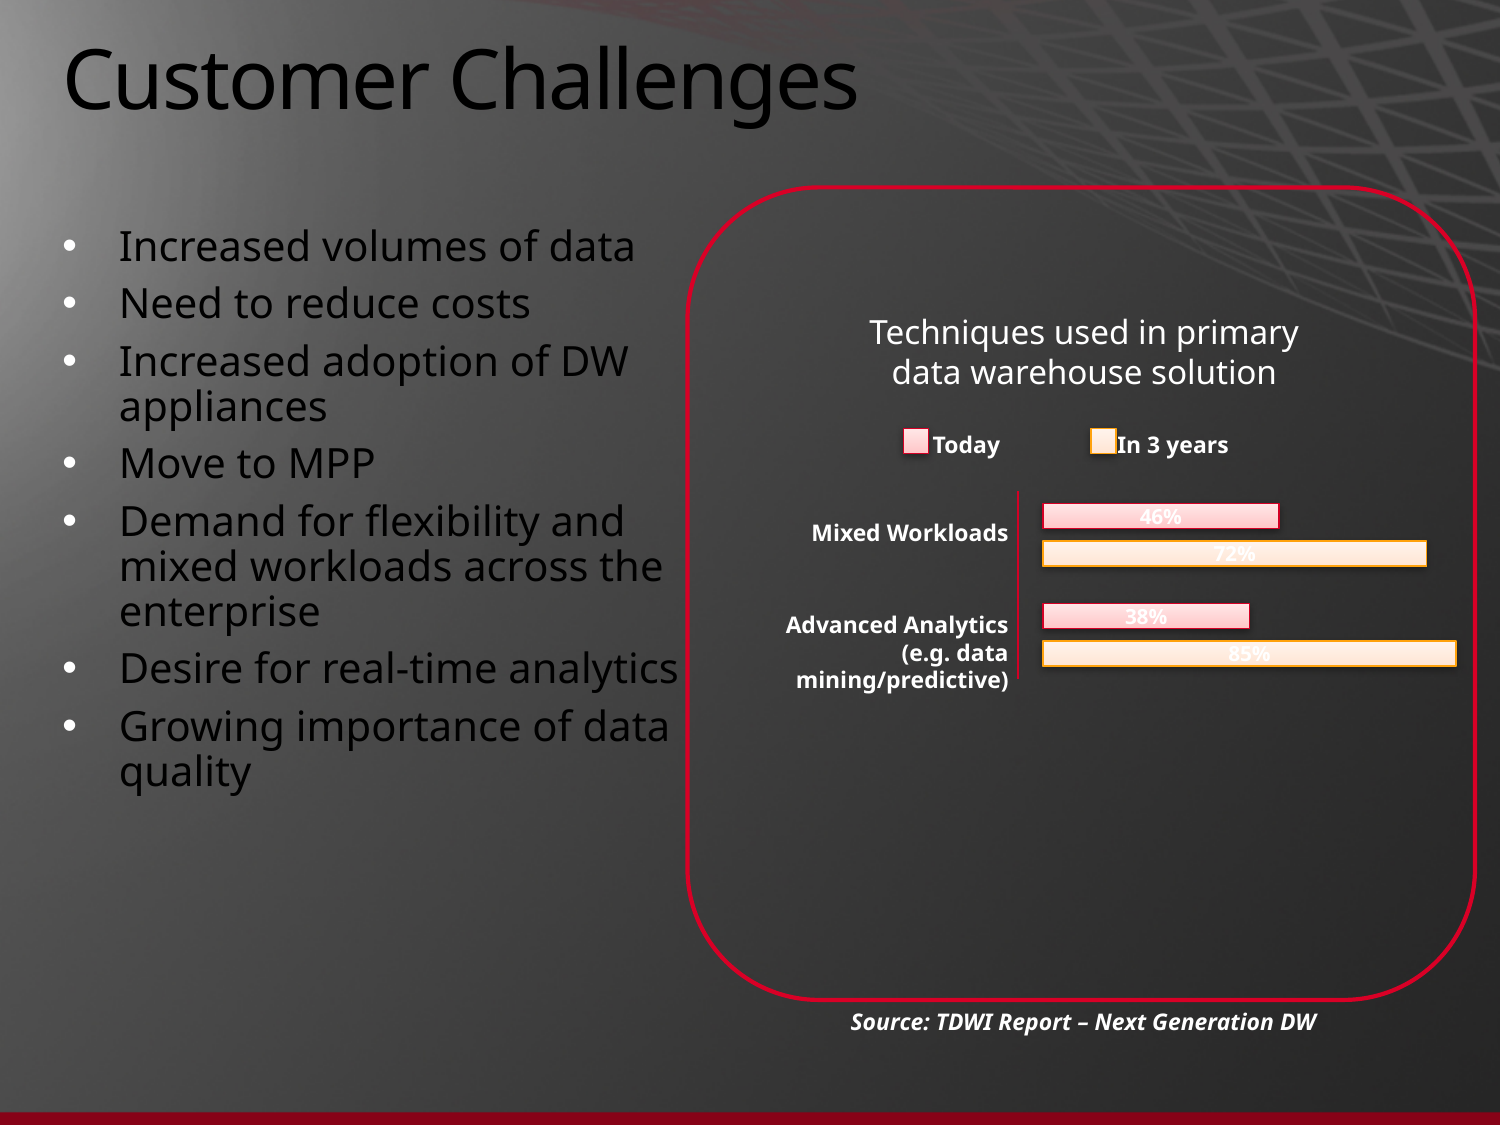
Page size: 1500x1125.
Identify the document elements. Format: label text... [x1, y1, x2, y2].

text_box [685, 185, 1478, 1003]
list Increased volumes of data Need to reduce costs Increased adoption of DW appliances Move to MPP Demand for flexibility and mixed workloads across the enterprise Desire for real-time analytics Growing importance of data quality [62, 224, 700, 801]
title Customer Challenges [62, 37, 1438, 129]
text_box Source: TDWI Report – Next Generation DW [835, 999, 1332, 1043]
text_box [662, 303, 1457, 679]
picture [0, 0, 1500, 1125]
